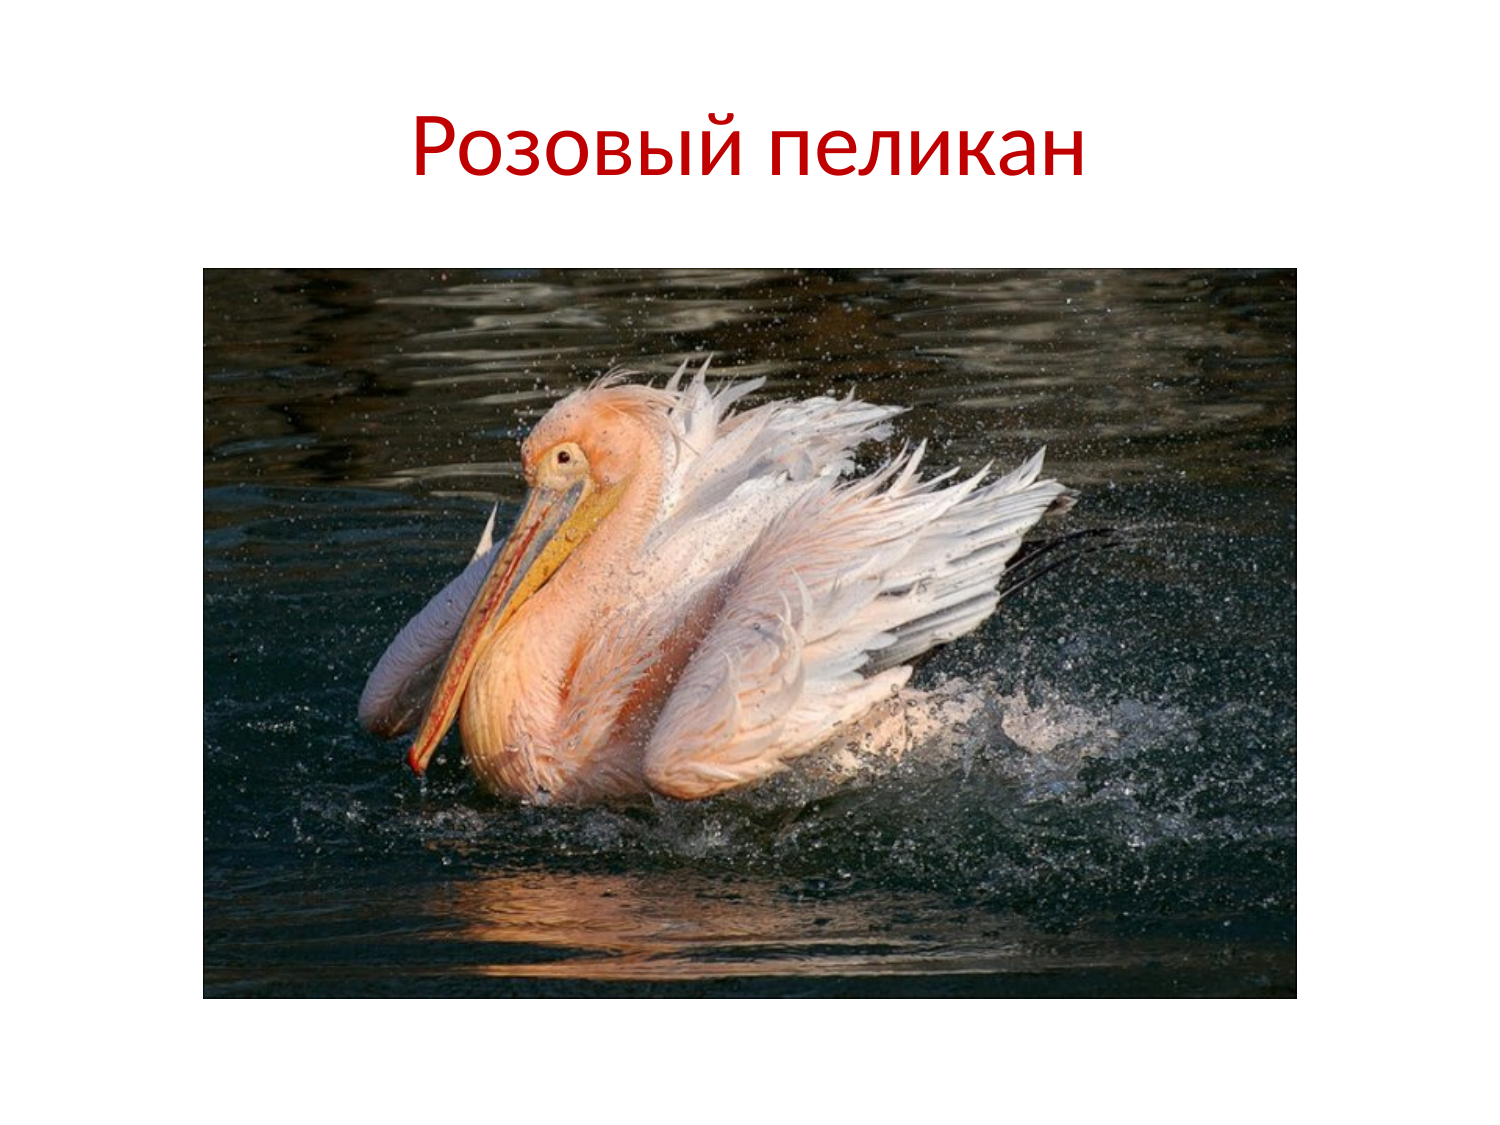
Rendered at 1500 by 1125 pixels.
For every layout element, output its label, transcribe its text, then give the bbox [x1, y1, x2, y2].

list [202, 268, 1298, 999]
title Розовый пеликан [74, 44, 1426, 233]
